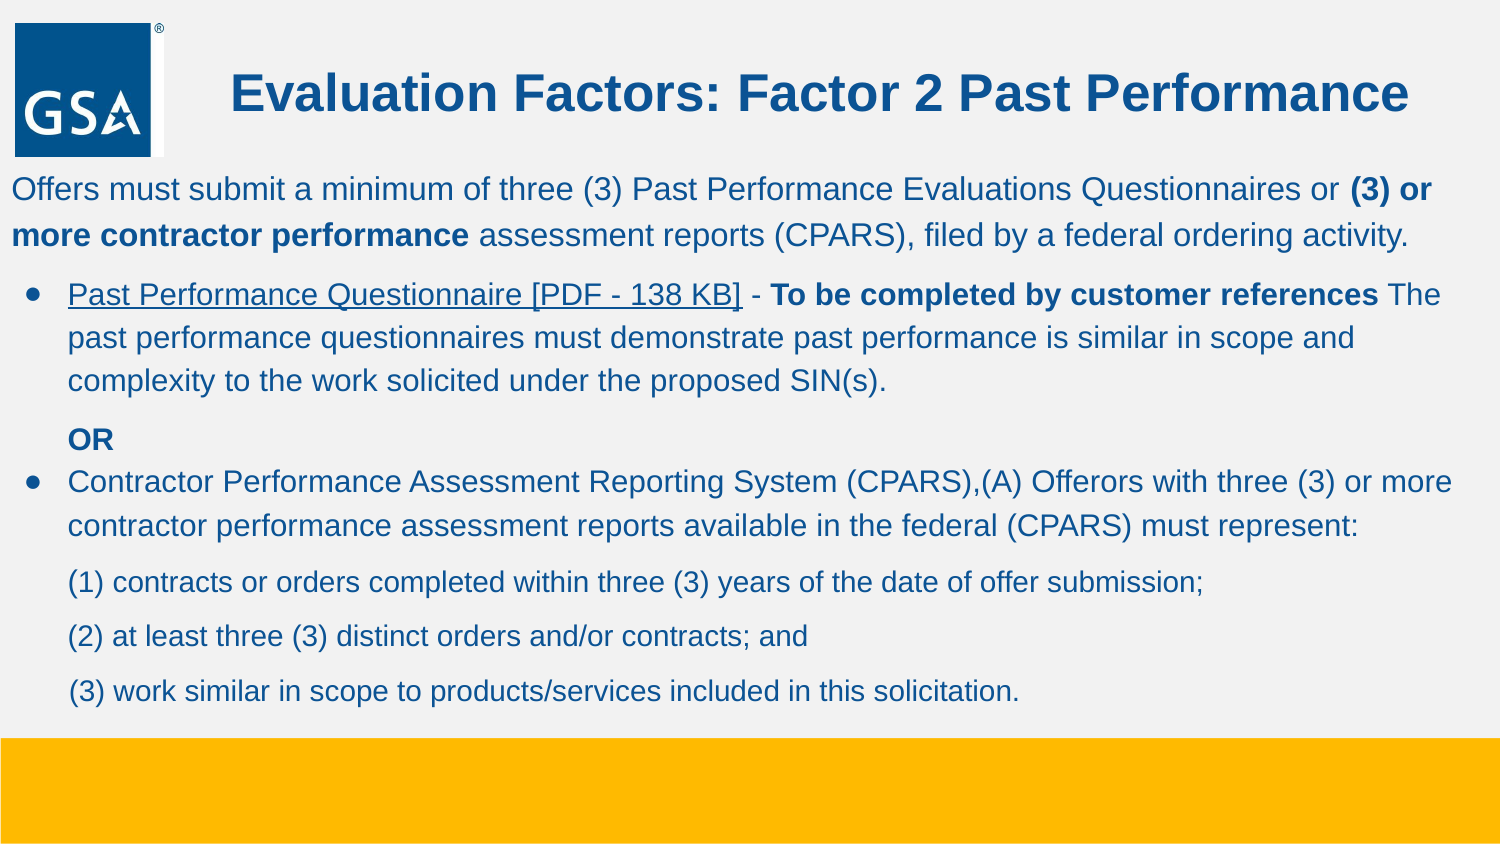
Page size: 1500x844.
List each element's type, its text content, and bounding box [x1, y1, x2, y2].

title Evaluation Factors: Factor 2 Past Performance [189, 52, 1468, 125]
picture [15, 22, 164, 157]
text_box Offers must submit a minimum of three (3) Past Performance Evaluations Questionnaires or (3) or more contractor performance assessment reports (CPARS), filed by a federal ordering activity. Past Performance Questionnaire [PDF - 138 KB] - To be completed by customer references The past performance questionnaires must demonstrate past performance is similar in scope and complexity to the work solicited under the proposed SIN(s). OR Contractor Performance Assessment Reporting System (CPARS),(A) Offerors with three (3) or more contractor performance assessment reports available in the federal (CPARS) must represent: (1) contracts or orders completed within three (3) years of the date of offer submission; (2) at least three (3) distinct orders and/or contracts; and (3) work similar in scope to products/services included in this solicitation. [0, 156, 1500, 735]
